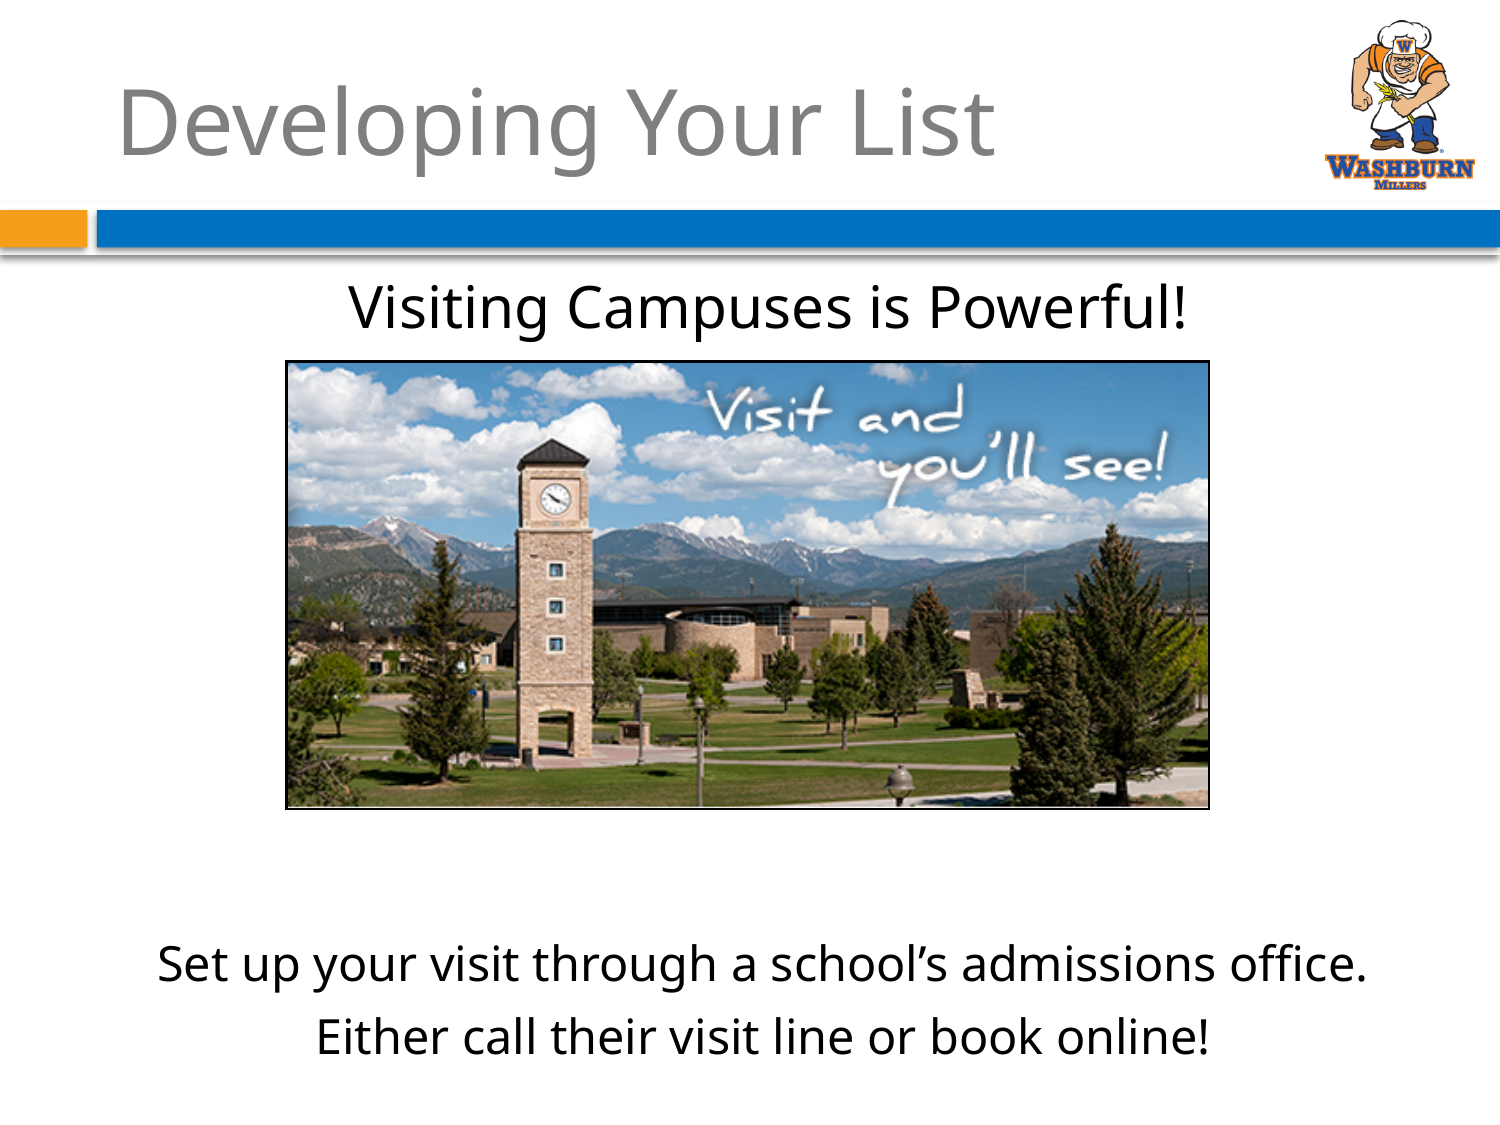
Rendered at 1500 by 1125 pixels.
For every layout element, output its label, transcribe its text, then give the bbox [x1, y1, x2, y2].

picture [287, 362, 1209, 809]
picture [1324, 20, 1475, 191]
list Visiting Campuses is Powerful! Set up your visit through a school’s admissions office. Either call their visit line or book online! [100, 262, 1438, 1075]
title Developing Your List [100, 37, 1327, 200]
